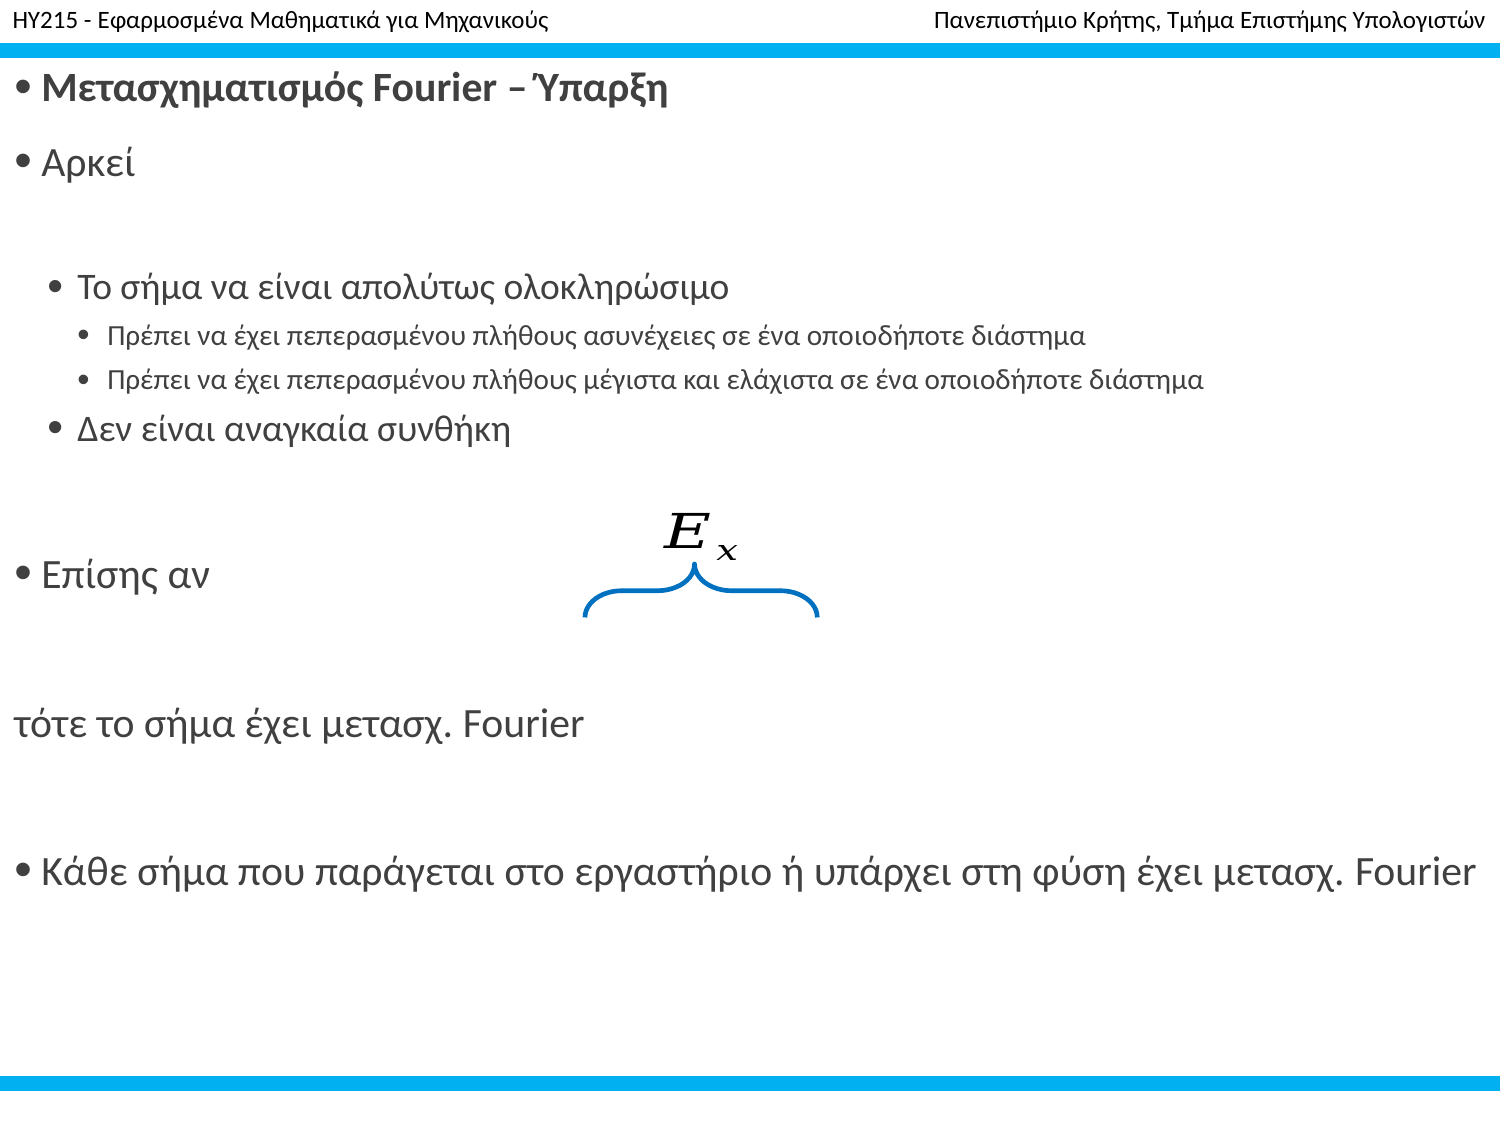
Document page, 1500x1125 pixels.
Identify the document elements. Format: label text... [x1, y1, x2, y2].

text_box HY215 - Εφαρμοσμένα Μαθηματικά για Μηχανικούς Πανεπιστήμιο Κρήτης, Τμήμα Επιστήμης Υπολογιστών [0, 0, 1500, 41]
text_box [583, 562, 819, 618]
text_box [0, 1076, 1500, 1091]
text_box [0, 43, 1500, 58]
